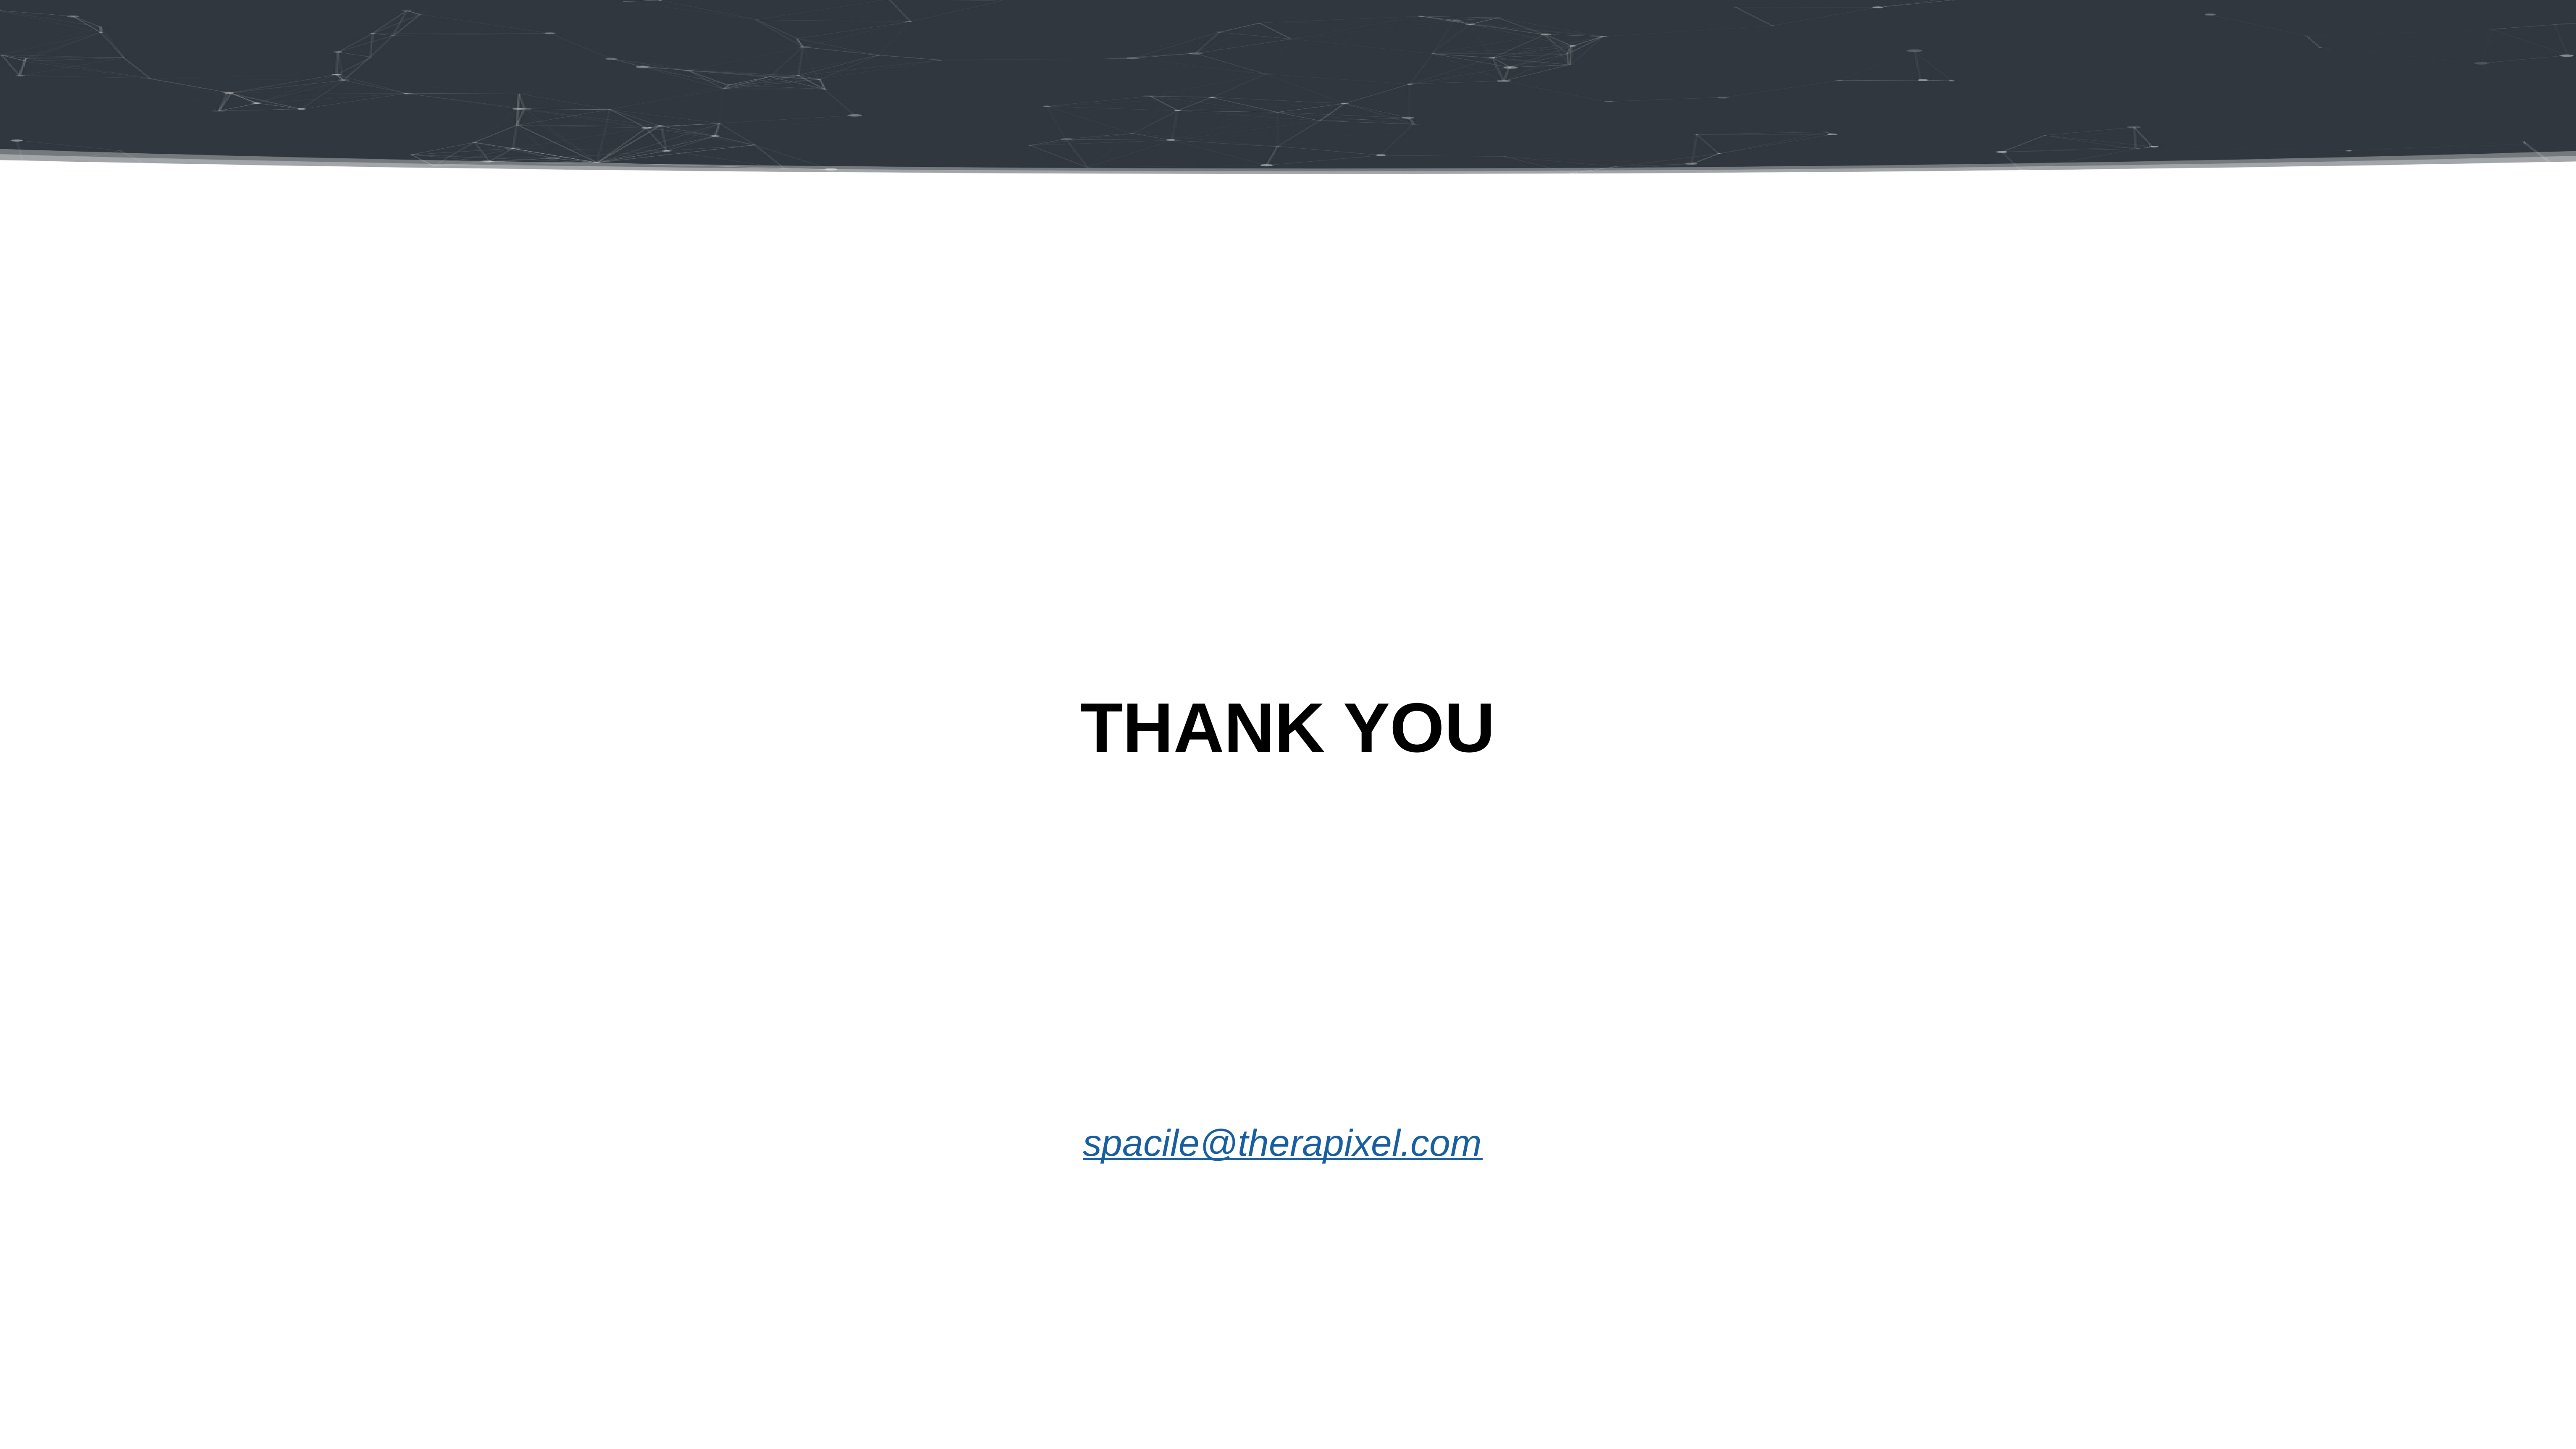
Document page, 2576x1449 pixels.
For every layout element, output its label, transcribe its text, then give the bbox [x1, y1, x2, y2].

text_box spacile@therapixel.com [650, 1115, 1926, 1167]
text_box Thank You [703, 679, 1872, 769]
picture [0, 0, 2576, 176]
